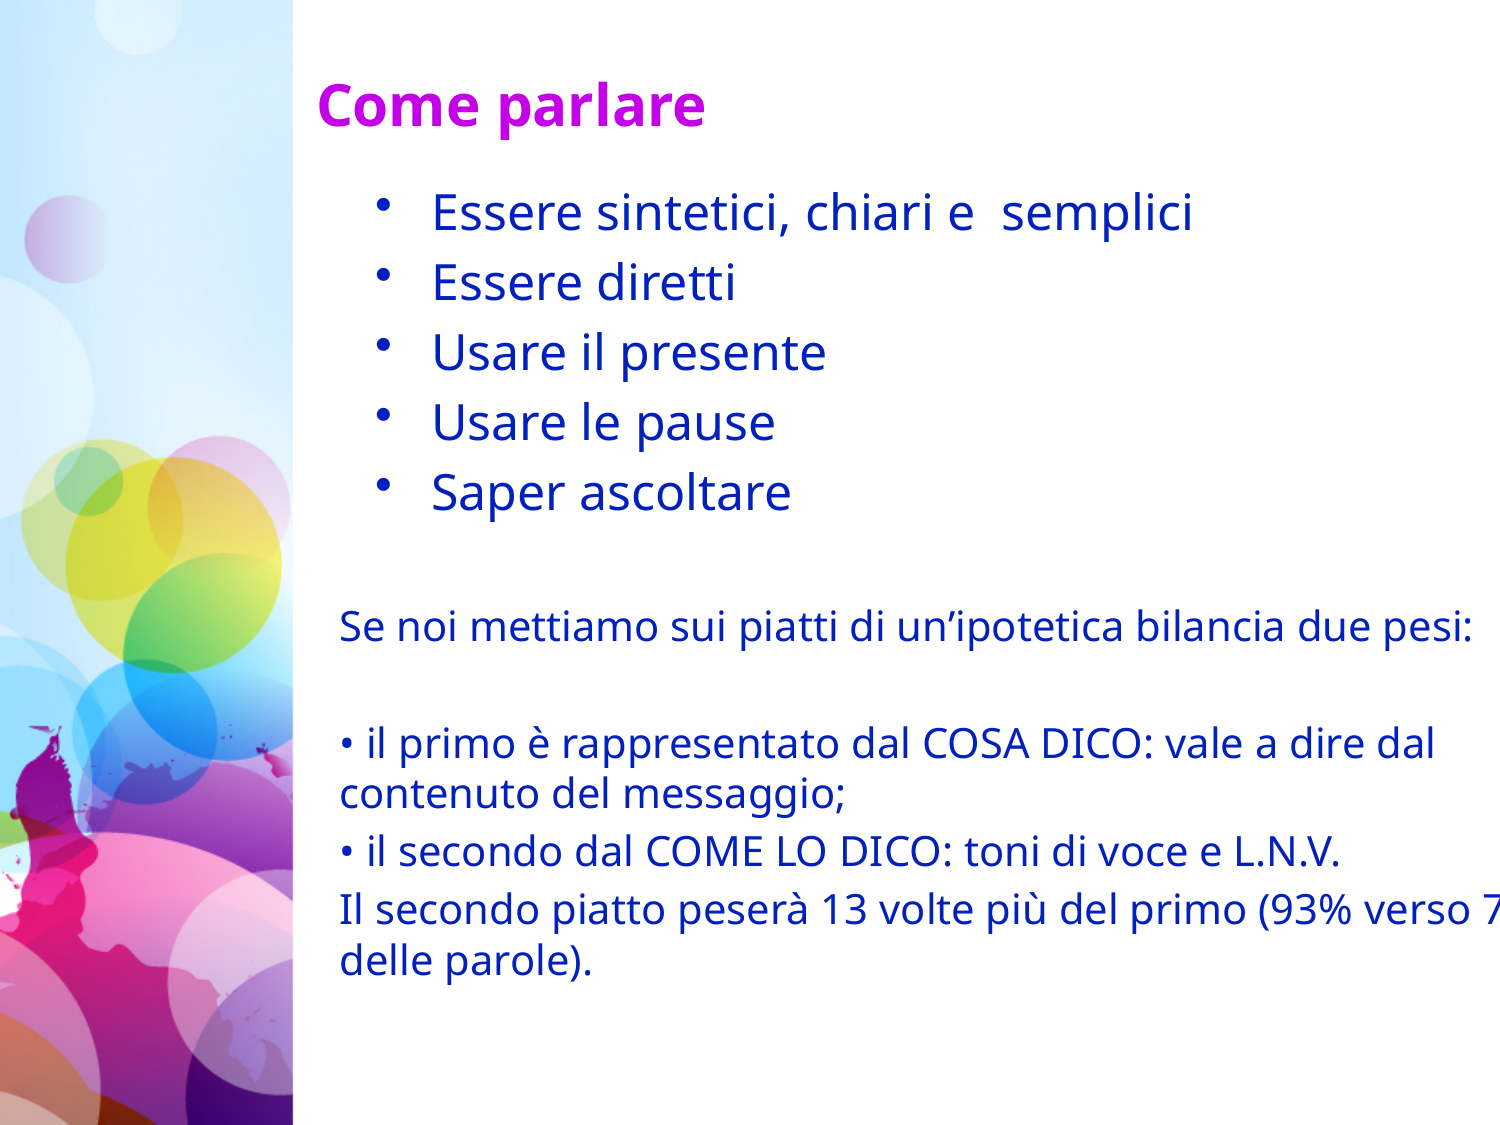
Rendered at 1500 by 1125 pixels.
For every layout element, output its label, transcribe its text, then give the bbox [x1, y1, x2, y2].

list Essere sintetici, chiari e semplici Essere diretti Usare il presente Usare le pause Saper ascoltare [360, 173, 1426, 534]
picture [0, 0, 1500, 1125]
text_box Se noi mettiamo sui piatti di un’ipotetica bilancia due pesi: • il primo è rappresentato dal COSA DICO: vale a dire dal contenuto del messaggio; • il secondo dal COME LO DICO: toni di voce e L.N.V. Il secondo piatto peserà 13 volte più del primo (93% verso 7% delle parole). [324, 592, 1500, 1077]
title Come parlare [301, 43, 1439, 162]
